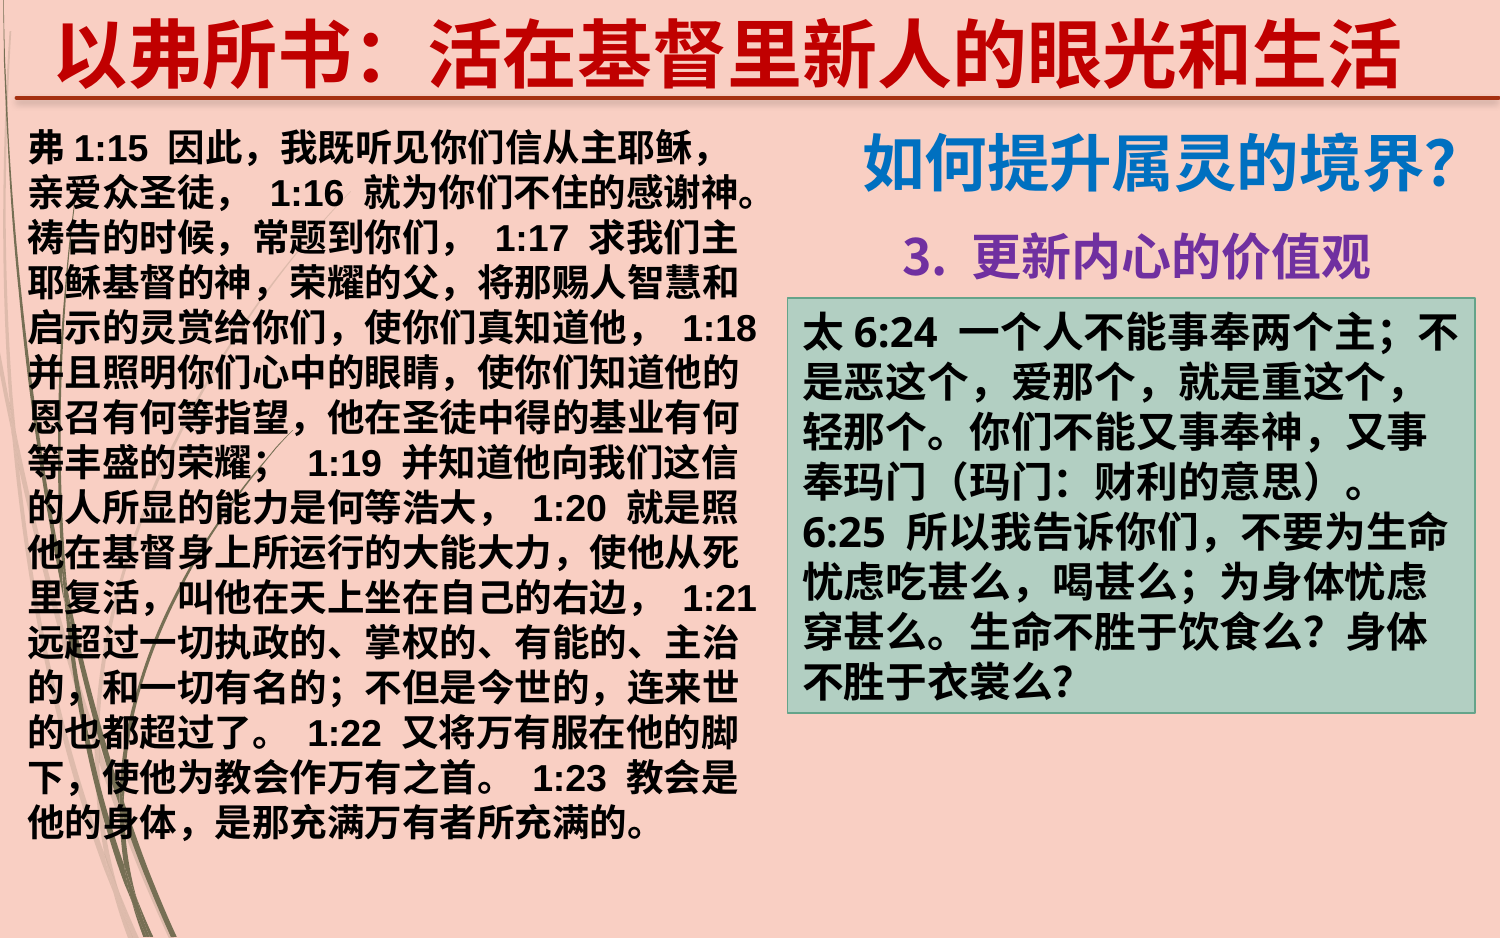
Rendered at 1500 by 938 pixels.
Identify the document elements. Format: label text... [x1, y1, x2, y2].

text_box 太6:24 一个人不能事奉两个主；不是恶这个，爱那个，就是重这个，轻那个。你们不能又事奉神，又事奉玛门（玛门：财利的意思）。 6:25 所以我告诉你们，不要为生命忧虑吃甚么，喝甚么；为身体忧虑穿甚么。生命不胜于饮食么？身体不胜于衣裳么？ [787, 297, 1476, 714]
text_box 更新内心的价值观 [887, 217, 1400, 293]
text_box 弗1:15 因此，我既听见你们信从主耶稣，亲爱众圣徒， 1:16 就为你们不住的感谢神。祷告的时候，常题到你们， 1:17 求我们主耶稣基督的神，荣耀的父，将那赐人智慧和启示的灵赏给你们，使你们真知道他， 1:18 并且照明你们心中的眼睛，使你们知道他的恩召有何等指望，他在圣徒中得的基业有何等丰盛的荣耀； 1:19 并知道他向我们这信的人所显的能力是何等浩大， 1:20 就是照他在基督身上所运行的大能大力，使他从死里复活，叫他在天上坐在自己的右边， 1:21 远超过一切执政的、掌权的、有能的、主治的，和一切有名的；不但是今世的，连来世的也都超过了。 1:22 又将万有服在他的脚下，使他为教会作万有之首。 1:23 教会是他的身体，是那充满万有者所充满的。 [12, 116, 775, 852]
text_box 以弗所书：活在基督里新人的眼光和生活 [37, 0, 1438, 97]
text_box 如何提升属灵的境界？ [847, 117, 1495, 207]
